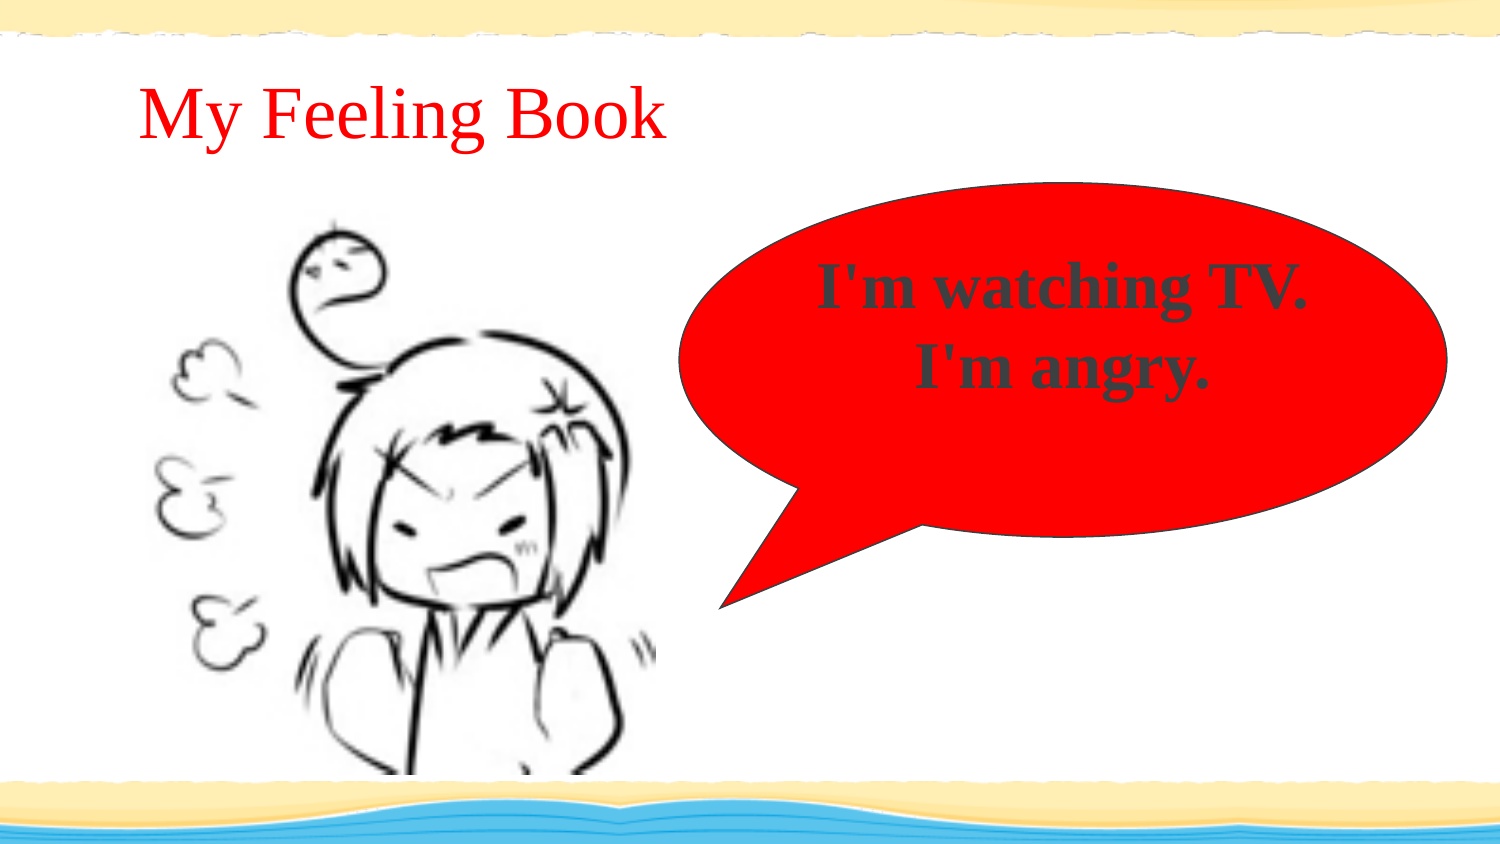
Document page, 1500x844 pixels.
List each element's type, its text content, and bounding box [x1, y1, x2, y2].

text_box I'm watching TV. I'm angry. [679, 182, 1447, 609]
text_box My Feeling Book [123, 56, 854, 162]
picture [0, 781, 1500, 844]
picture [0, 0, 1500, 37]
picture [88, 181, 656, 775]
